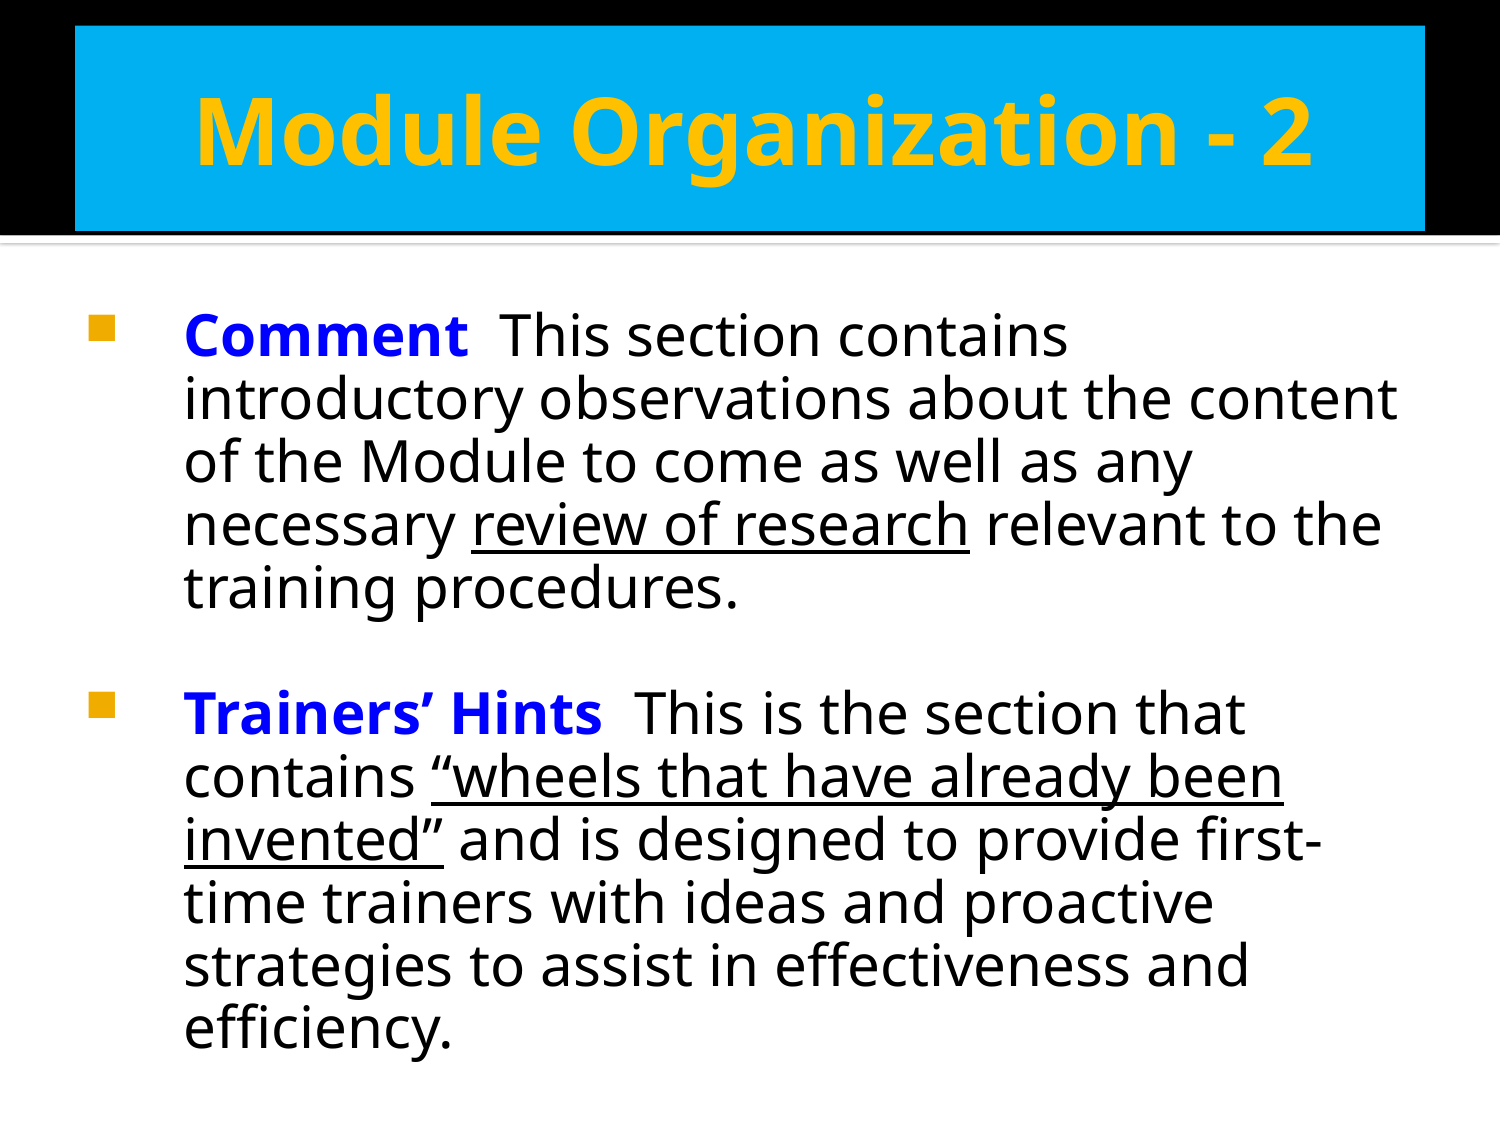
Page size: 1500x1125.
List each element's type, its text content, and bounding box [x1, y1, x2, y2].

title Module Organization - 2 [75, 25, 1425, 231]
list Comment This section contains introductory observations about the content of the Module to come as well as any necessary review of research relevant to the training procedures. Trainers’ Hints This is the section that contains “wheels that have already been invented” and is designed to provide first-time trainers with ideas and proactive strategies to assist in effectiveness and efficiency. [75, 291, 1425, 1050]
